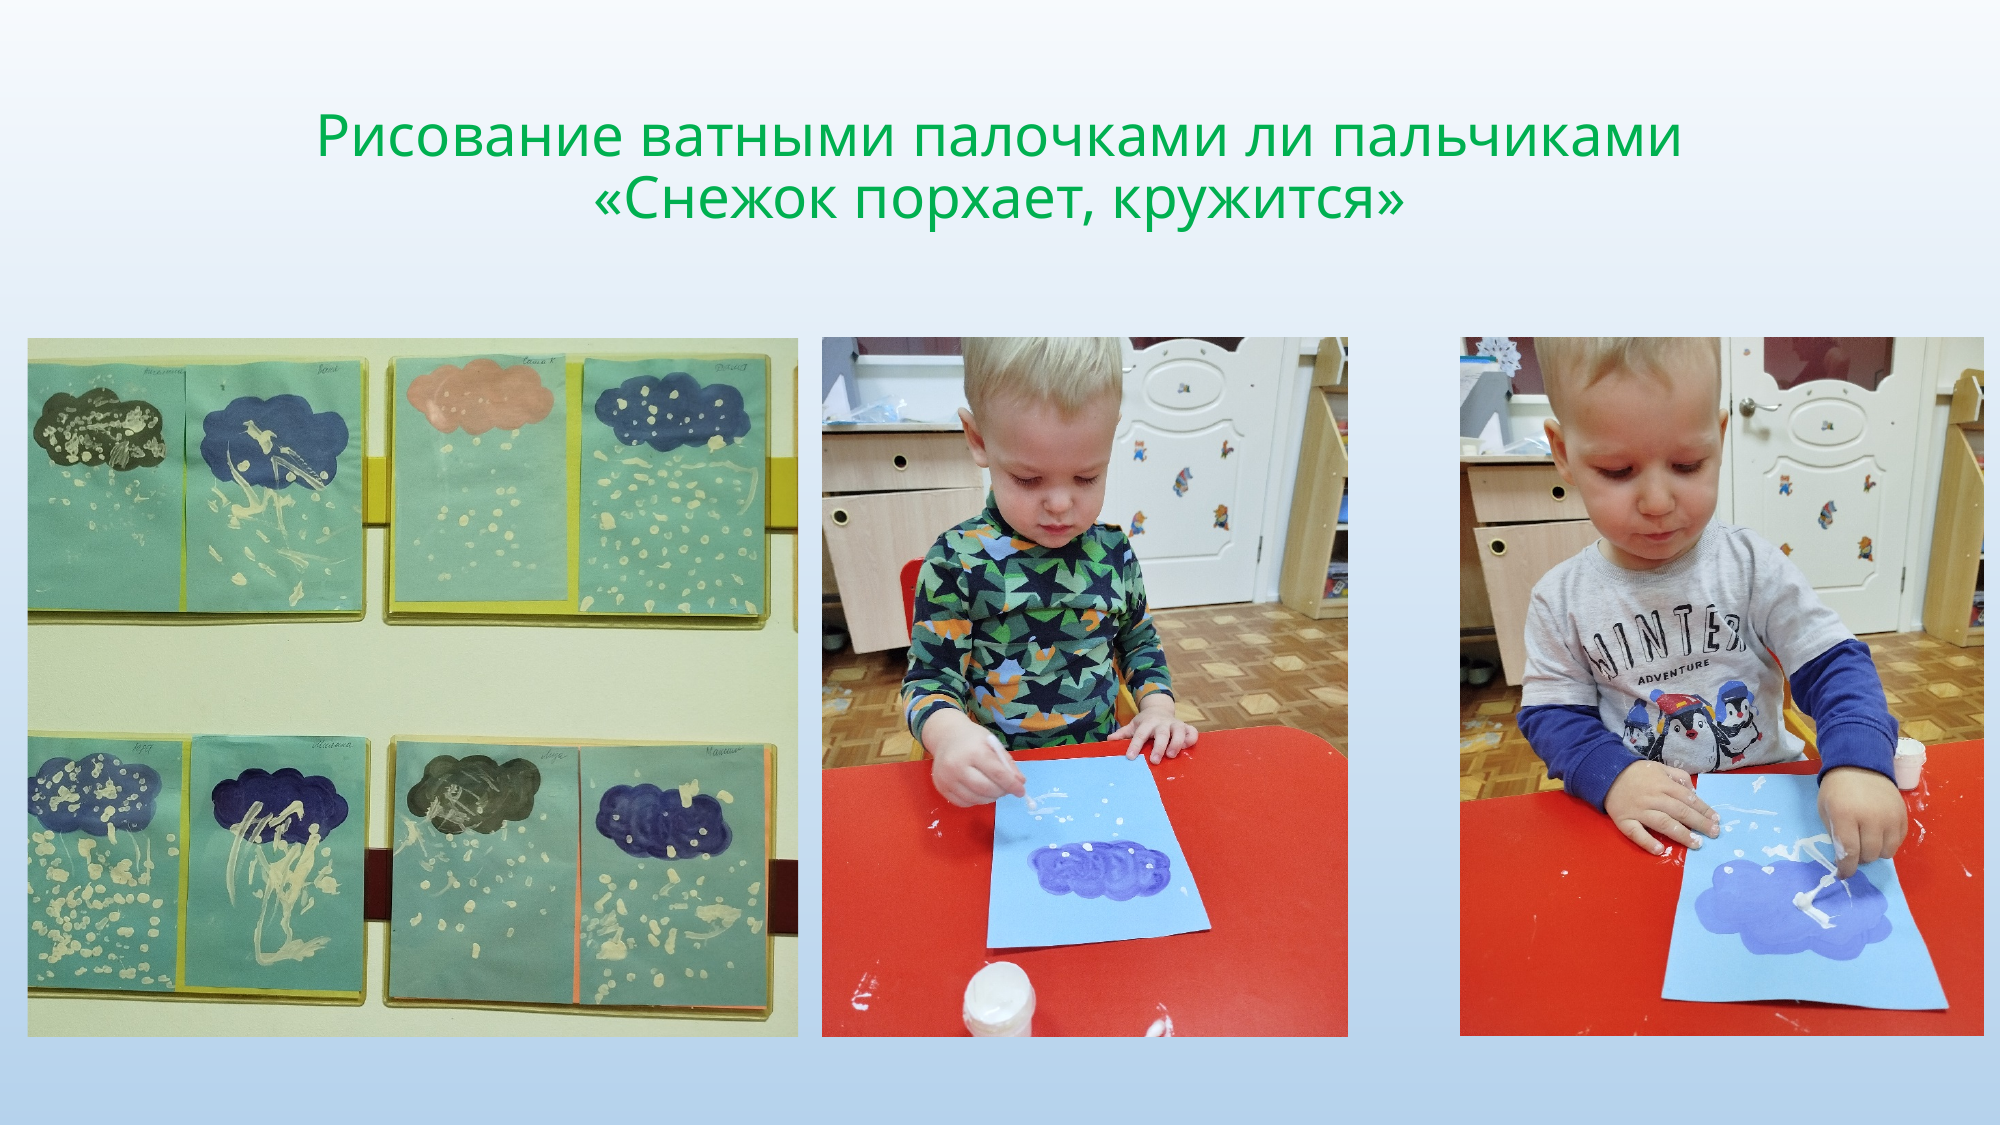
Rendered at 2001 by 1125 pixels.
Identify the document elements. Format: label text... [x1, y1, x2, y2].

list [1460, 337, 1984, 1036]
picture [27, 338, 799, 1037]
title Рисование ватными палочками ли пальчиками «Снежок порхает, кружится» [137, 59, 1863, 278]
picture [822, 337, 1348, 1037]
